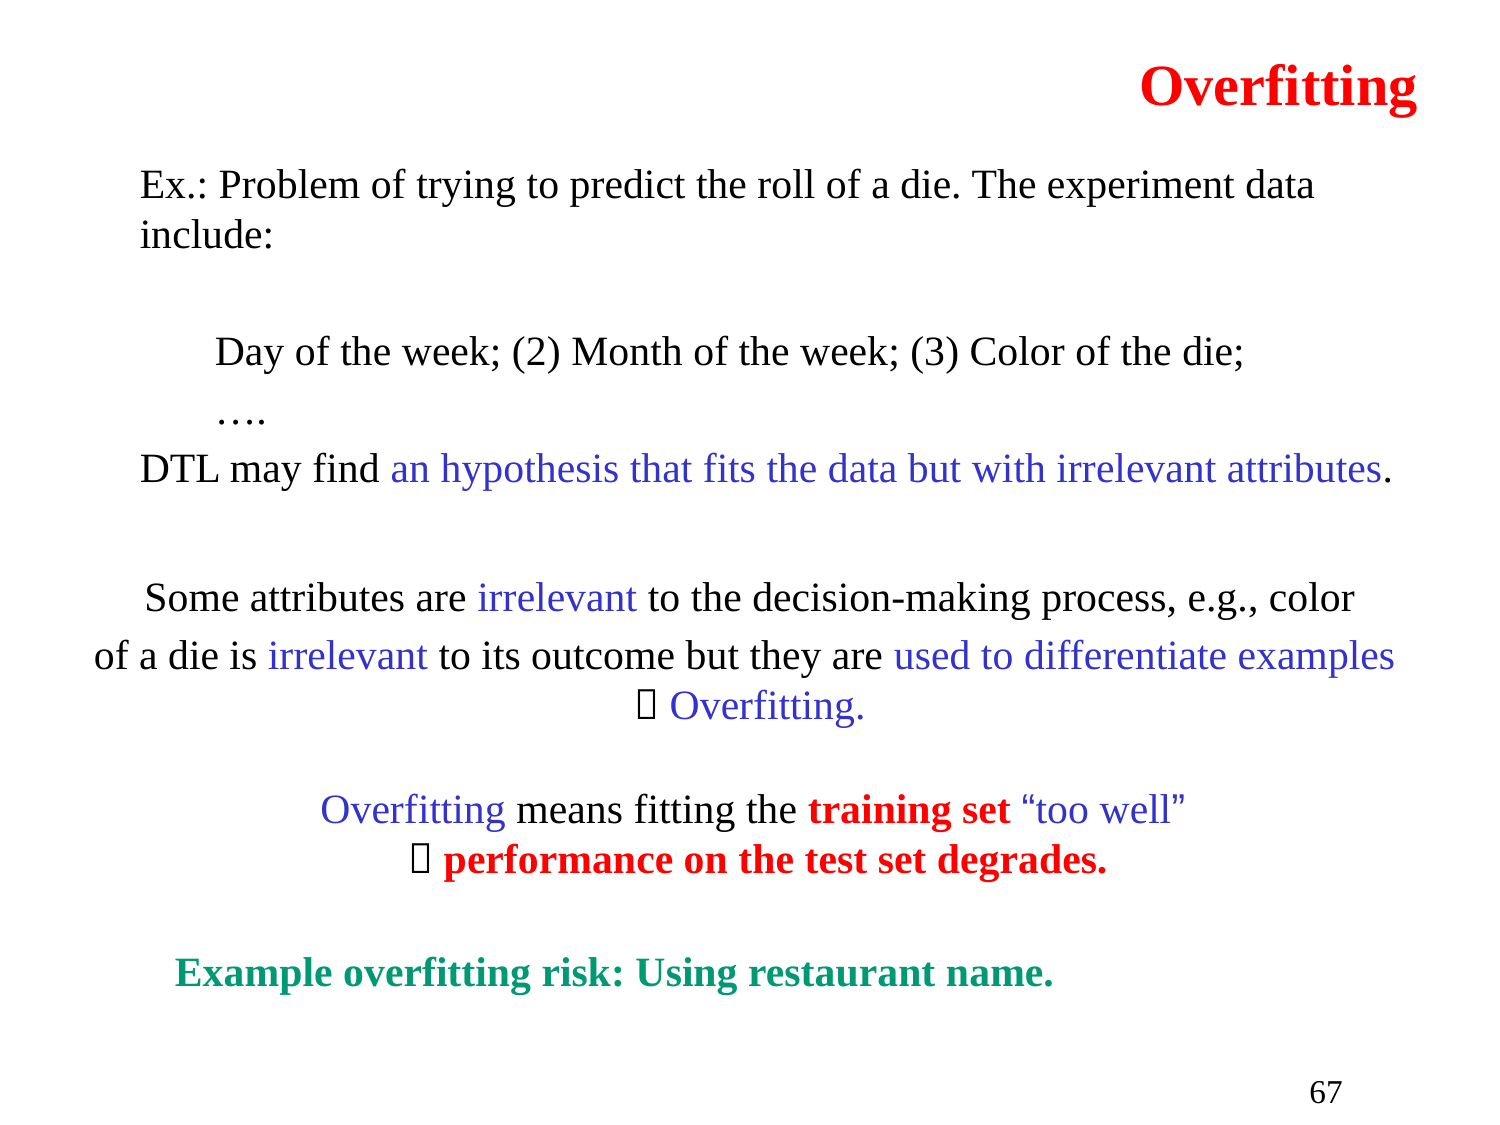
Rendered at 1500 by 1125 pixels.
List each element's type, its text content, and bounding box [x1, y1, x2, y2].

title Overfitting [174, 24, 1450, 213]
text_box Some attributes are irrelevant to the decision-making process, e.g., color of a die is irrelevant to its outcome but they are used to differentiate examples  Overfitting. [74, 562, 1425, 736]
text_box Ex.: Problem of trying to predict the roll of a die. The experiment data include: Day of the week; (2) Month of the week; (3) Color of the die; …. DTL may find an hypothesis that fits the data but with irrelevant attributes. [125, 149, 1438, 499]
text_box Overfitting means fitting the training set “too well”  performance on the test set degrades. [305, 774, 1211, 890]
text_box Example overfitting risk: Using restaurant name. [160, 937, 1081, 1003]
